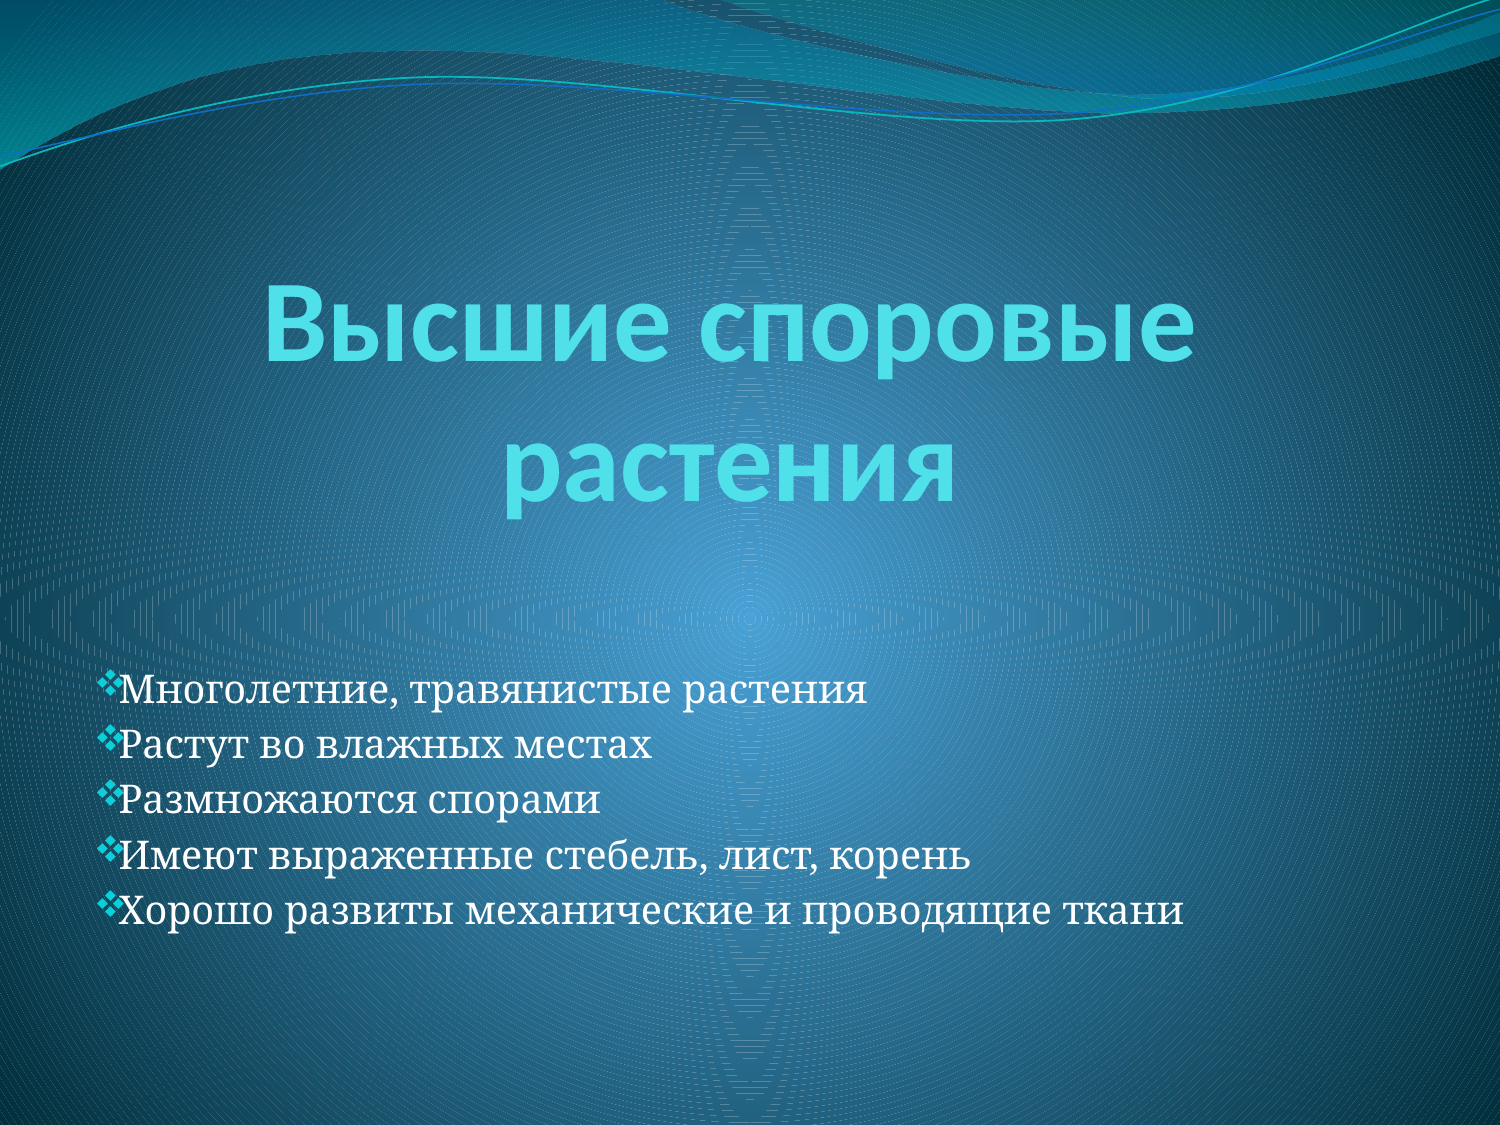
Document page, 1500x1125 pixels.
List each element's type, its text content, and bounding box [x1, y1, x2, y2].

subtitle Многолетние, травянистые растения Растут во влажных местах Размножаются спорами Имеют выраженные стебель, лист, корень Хорошо развиты механические и проводящие ткани [93, 656, 1383, 944]
title Высшие споровые растения [87, 224, 1376, 525]
